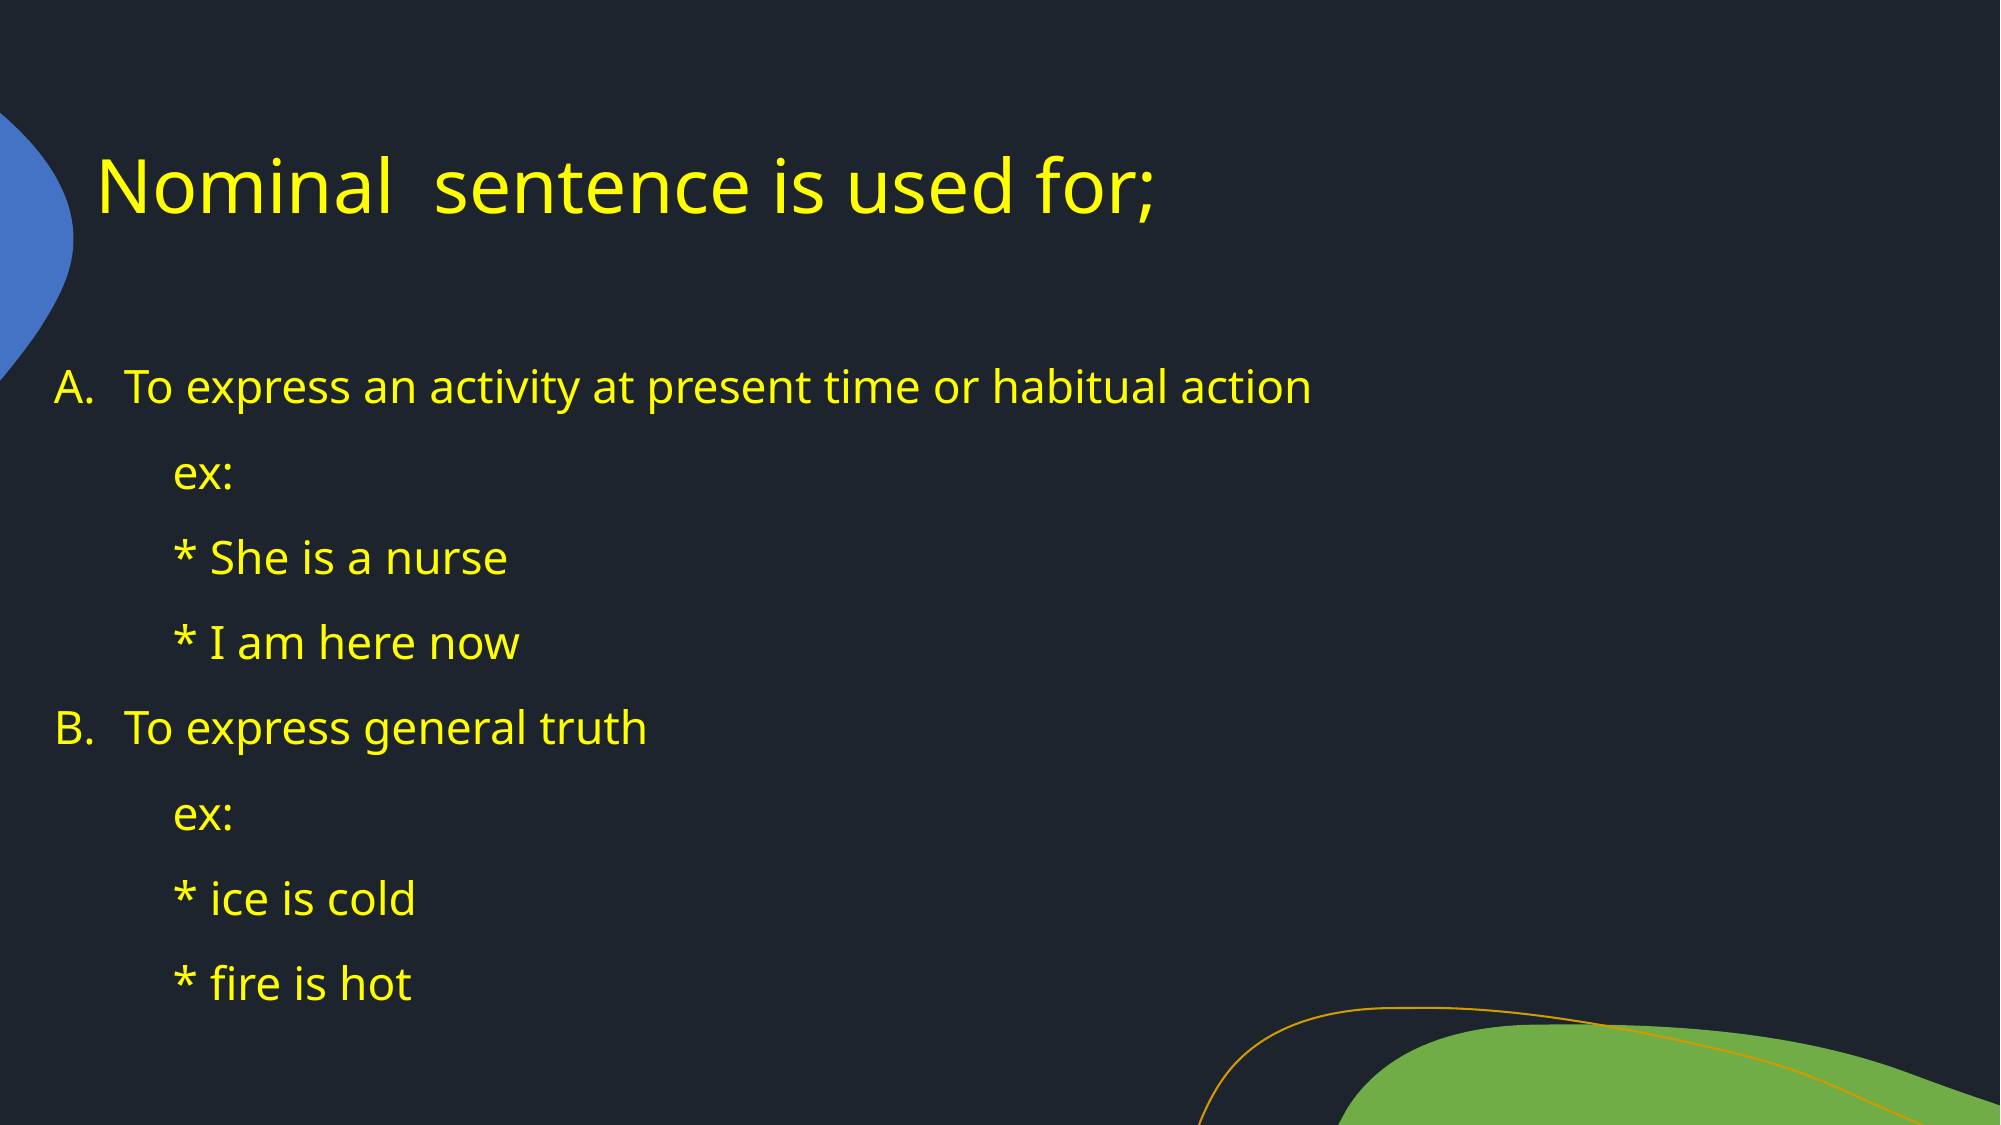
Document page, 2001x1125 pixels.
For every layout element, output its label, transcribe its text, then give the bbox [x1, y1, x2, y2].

list To express an activity at present time or habitual action ex: * She is a nurse * I am here now To express general truth ex: * ice is cold * fire is hot [39, 336, 1973, 1025]
title Nominal sentence is used for; [80, 74, 1973, 304]
